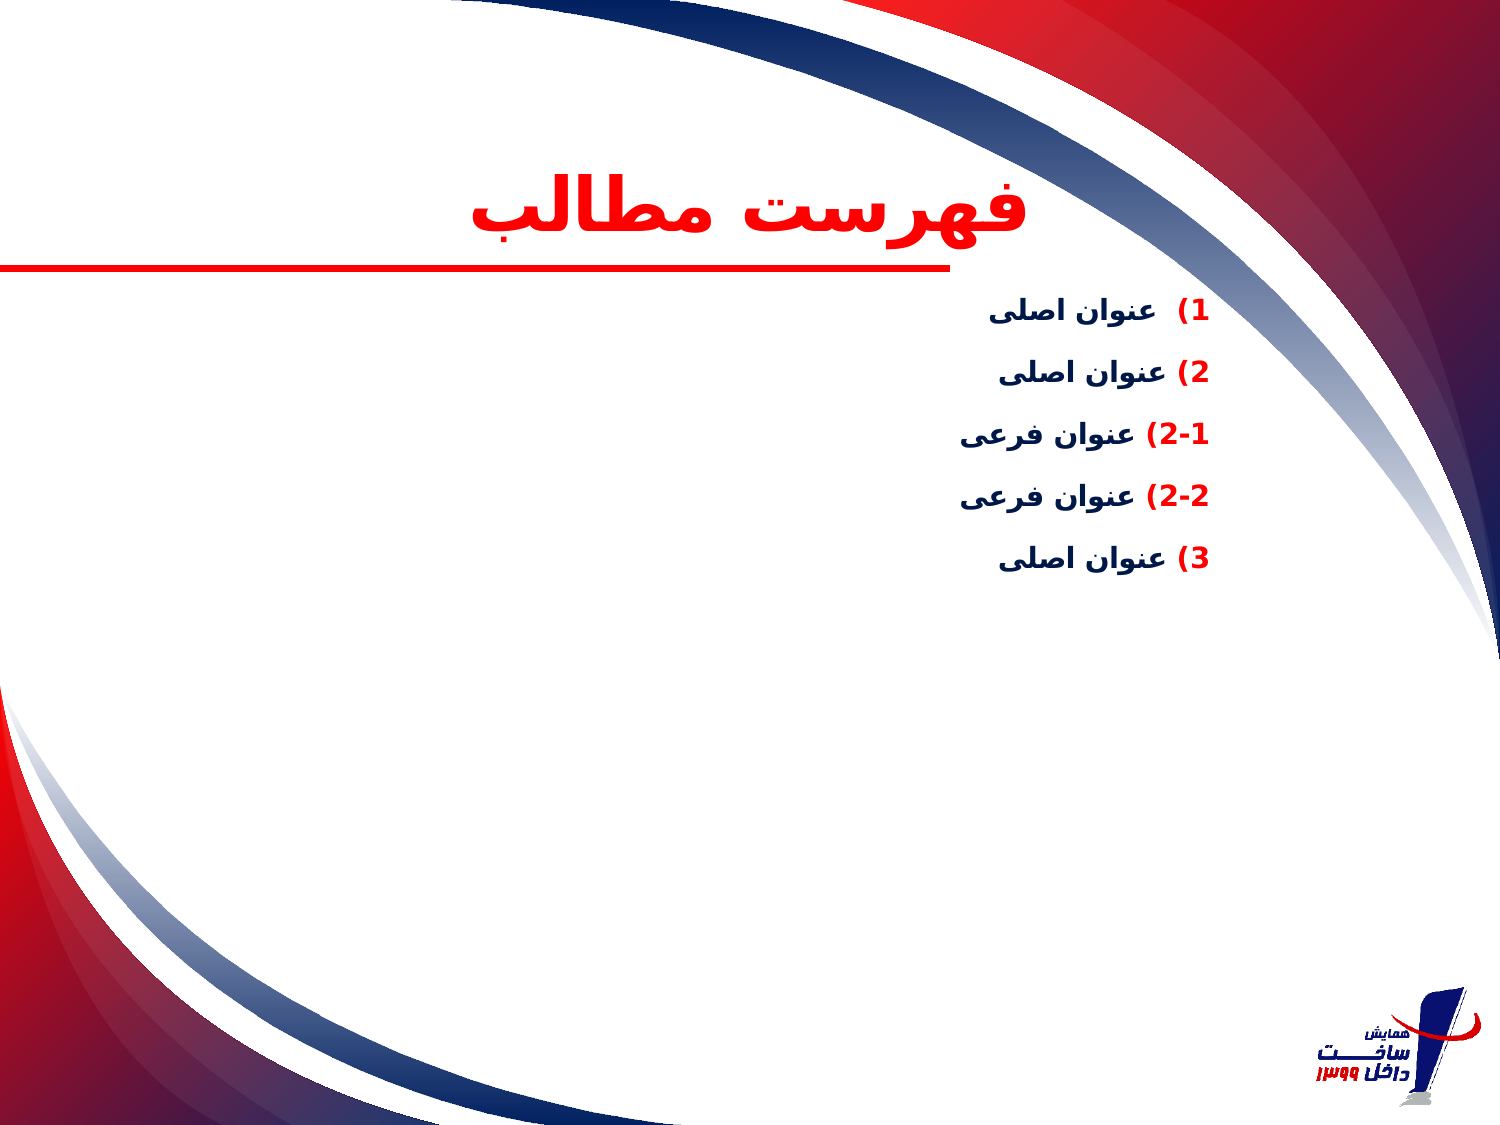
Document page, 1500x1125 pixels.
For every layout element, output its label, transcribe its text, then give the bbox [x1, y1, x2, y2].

title فهرست مطالب [147, 148, 1353, 247]
picture [1316, 987, 1493, 1107]
list 1) عنوان اصلی 2) عنوان اصلی 2-1) عنوان فرعی 2-2) عنوان فرعی 3) عنوان اصلی [147, 290, 1211, 1009]
